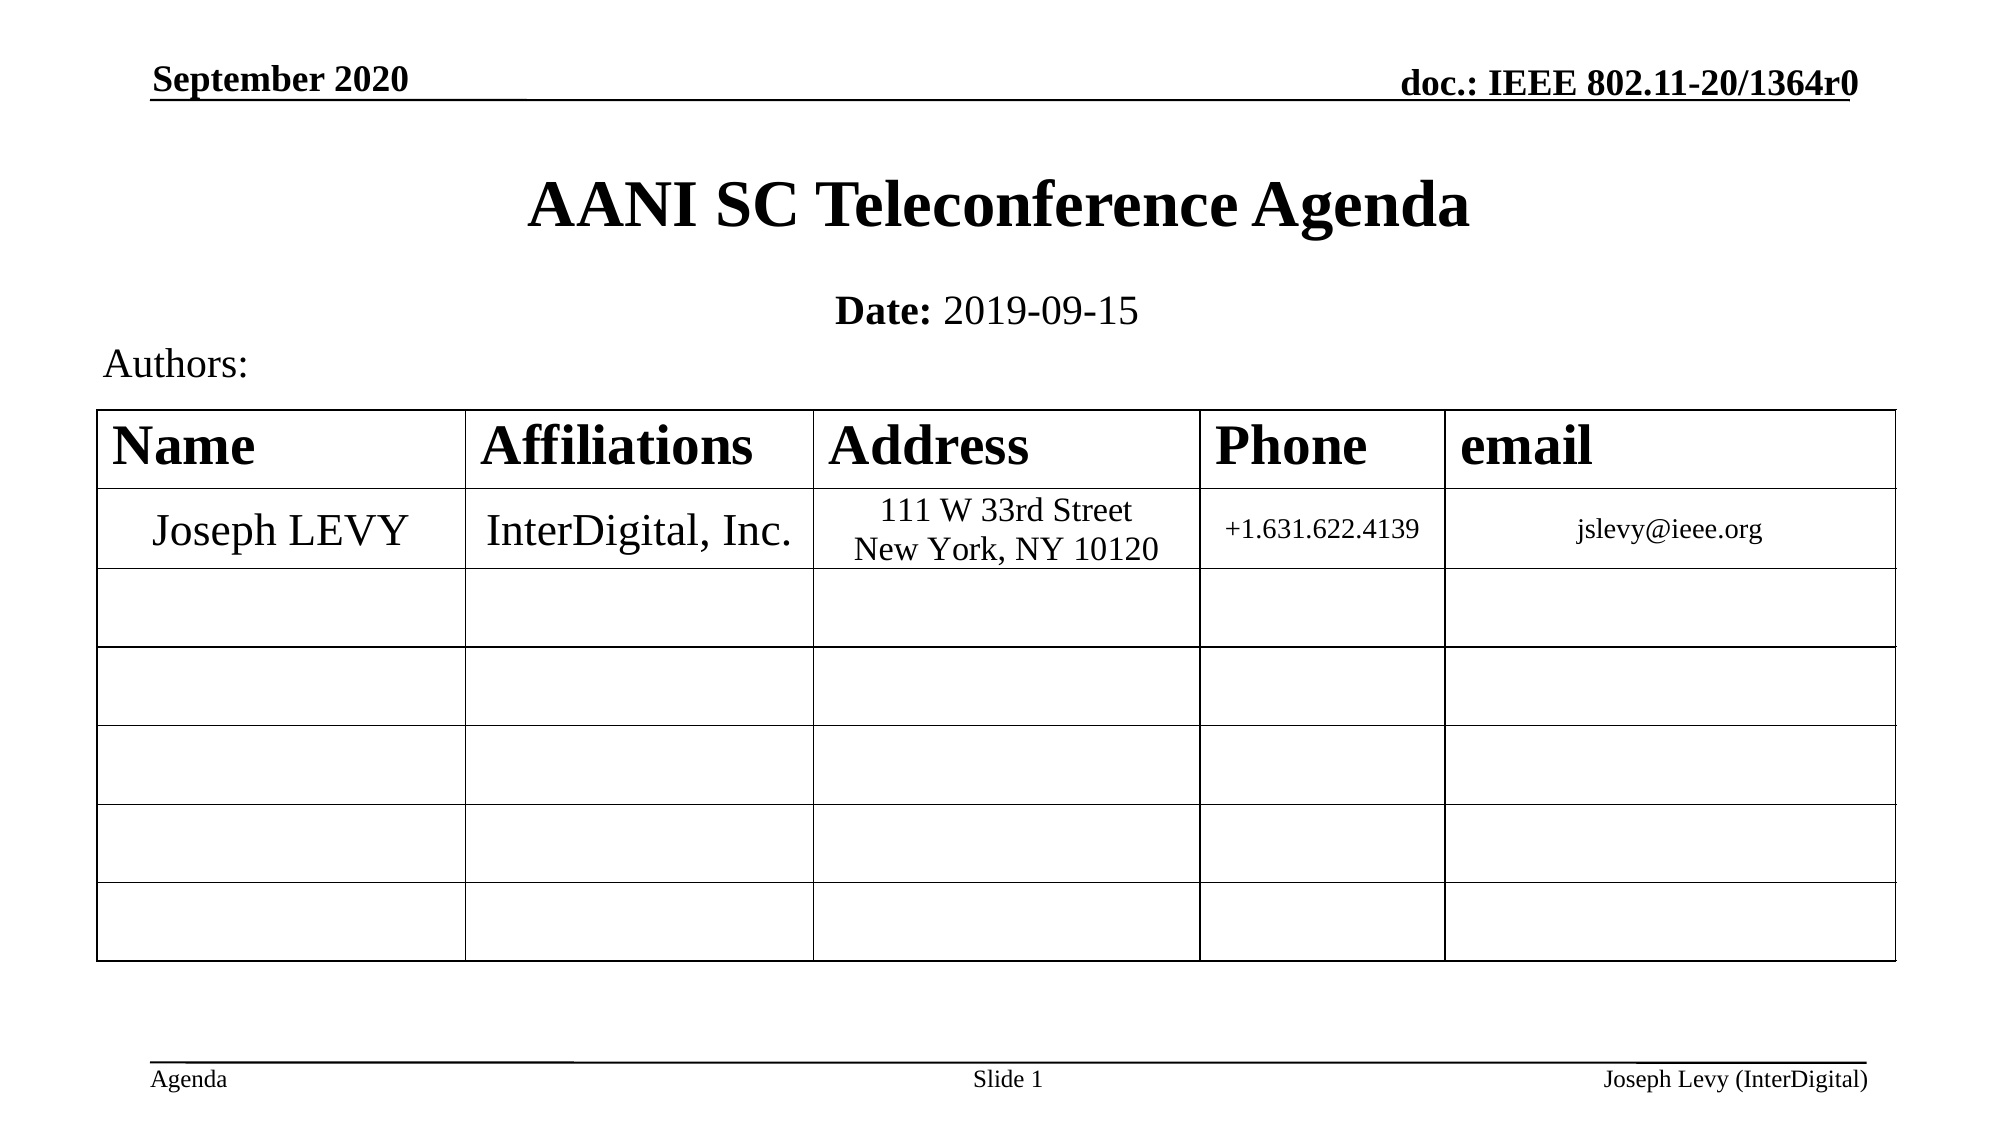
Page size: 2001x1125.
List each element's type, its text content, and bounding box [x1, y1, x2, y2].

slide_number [152, 54, 563, 100]
text_box Authors: [87, 328, 325, 392]
list Date: 2019-09-15 [137, 274, 1838, 338]
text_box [75, 409, 1936, 1051]
footer Joseph Levy (InterDigital) [1171, 1062, 1869, 1093]
slide_number Slide 1 [950, 1062, 1067, 1123]
title AANI SC Teleconference Agenda [149, 112, 1850, 288]
